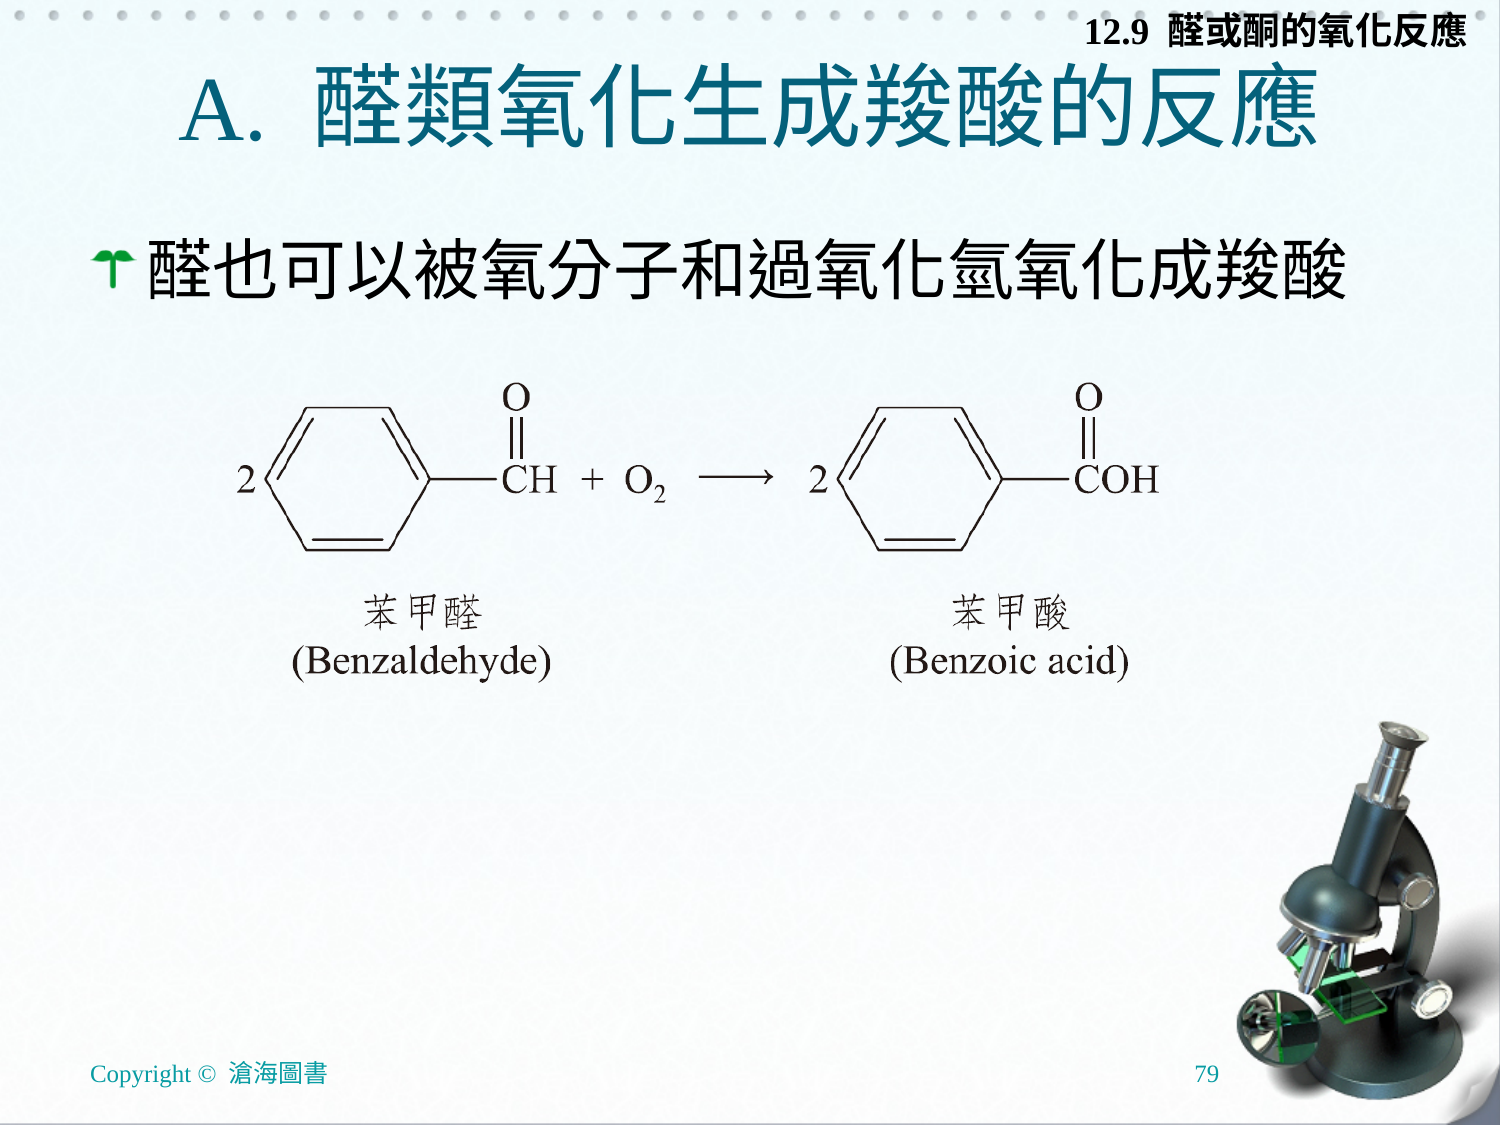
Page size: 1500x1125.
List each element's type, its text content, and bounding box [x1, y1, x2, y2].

list 醛也可以被氧分子和過氧化氫氧化成羧酸 [75, 219, 1425, 1005]
title A. 醛類氧化生成羧酸的反應 [75, 0, 1425, 209]
text_box 12.9 醛或酮的氧化反應 [1068, 0, 1500, 60]
slide_number Copyright © 滄海圖書 [75, 1042, 425, 1103]
slide_number 79 [1074, 1042, 1235, 1103]
picture [0, 0, 1500, 1125]
